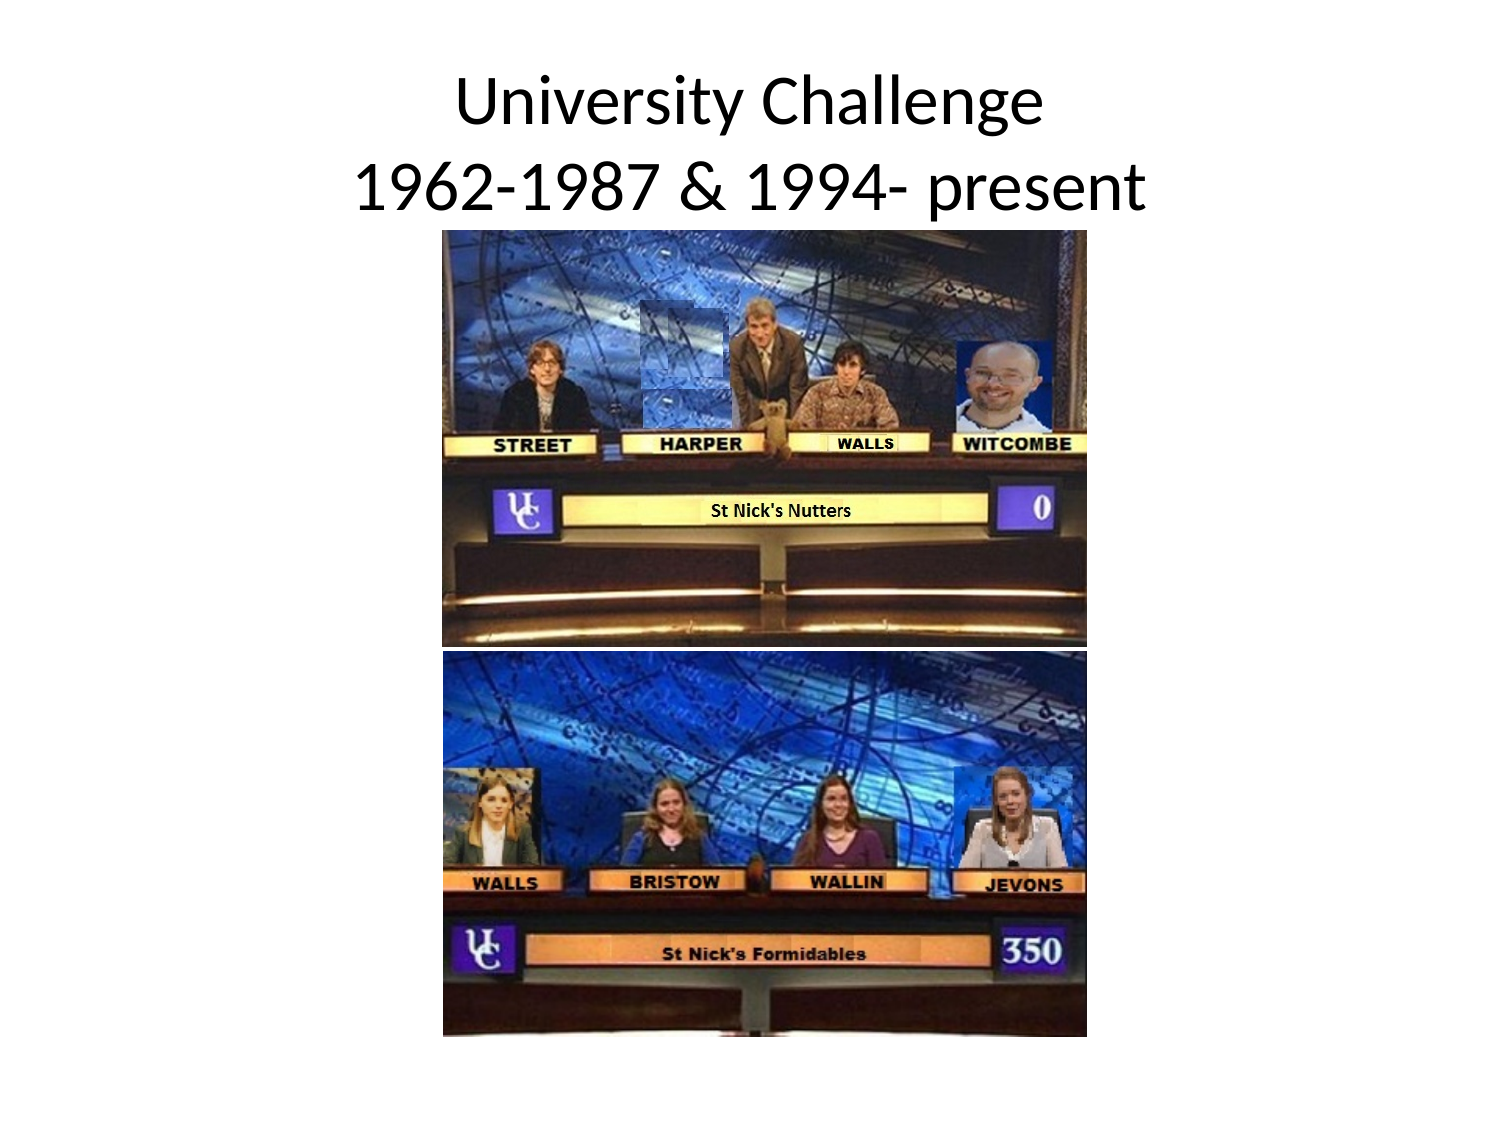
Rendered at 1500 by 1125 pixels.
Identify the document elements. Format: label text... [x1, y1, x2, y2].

title University Challenge 1962-1987 & 1994- present [75, 45, 1425, 233]
picture [442, 230, 1088, 647]
picture [442, 650, 1088, 1038]
